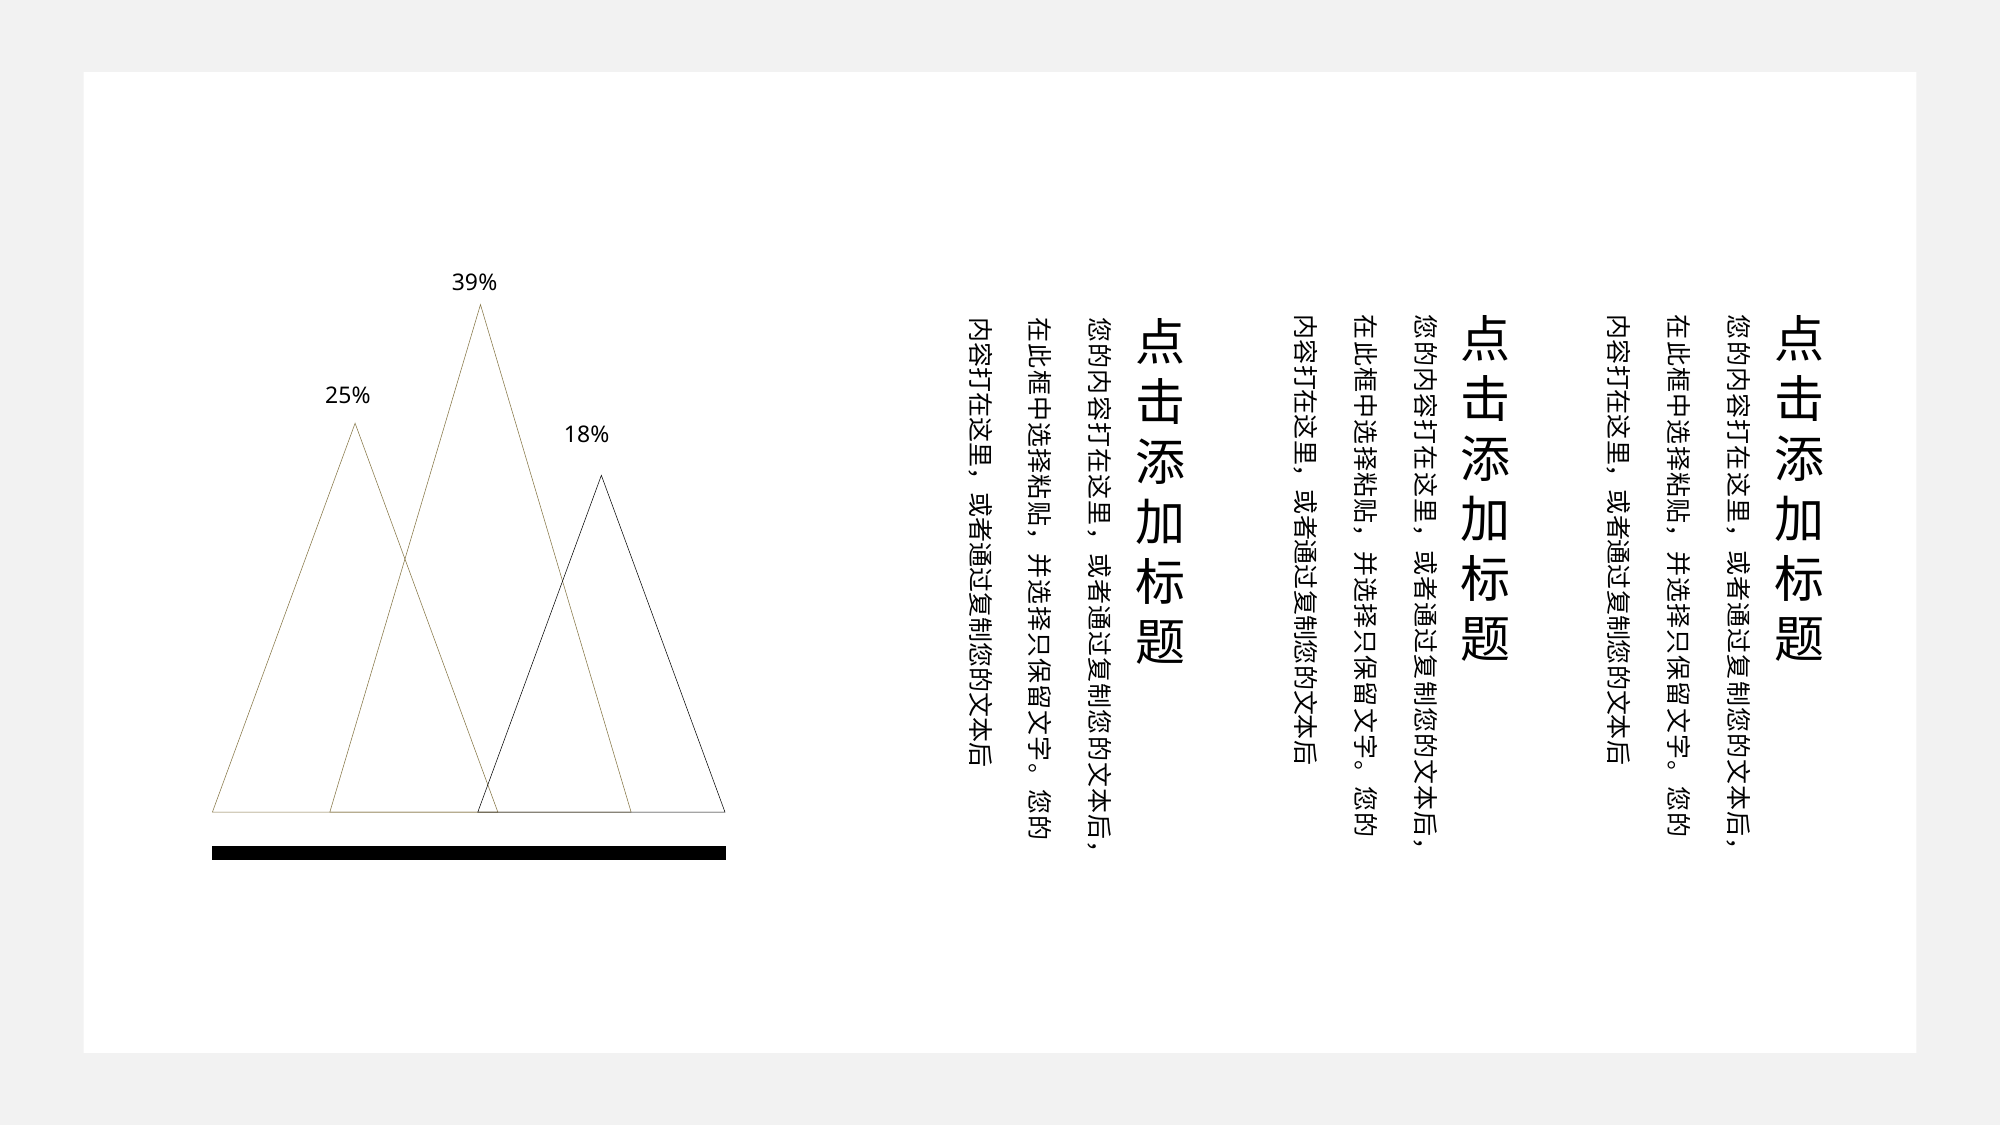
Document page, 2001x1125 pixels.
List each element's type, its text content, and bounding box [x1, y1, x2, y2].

text_box 点击添加标题 [1479, 300, 1531, 675]
text_box 点击添加标题 [1792, 300, 1845, 675]
text_box 您的内容打在这里，或者通过复制您的文本后，在此框中选择粘贴，并选择只保留文字。您的内容打在这里，或者通过复制您的文本后 [941, 302, 1154, 856]
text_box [477, 412, 725, 813]
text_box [329, 259, 632, 813]
text_box 点击添加标题 [1154, 302, 1206, 678]
text_box [212, 846, 726, 860]
text_box [83, 71, 1917, 1054]
text_box 您的内容打在这里，或者通过复制您的文本后，在此框中选择粘贴，并选择只保留文字。您的内容打在这里，或者通过复制您的文本后 [1266, 300, 1479, 853]
text_box 您的内容打在这里，或者通过复制您的文本后，在此框中选择粘贴，并选择只保留文字。您的内容打在这里，或者通过复制您的文本后 [1579, 300, 1792, 853]
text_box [212, 373, 329, 813]
